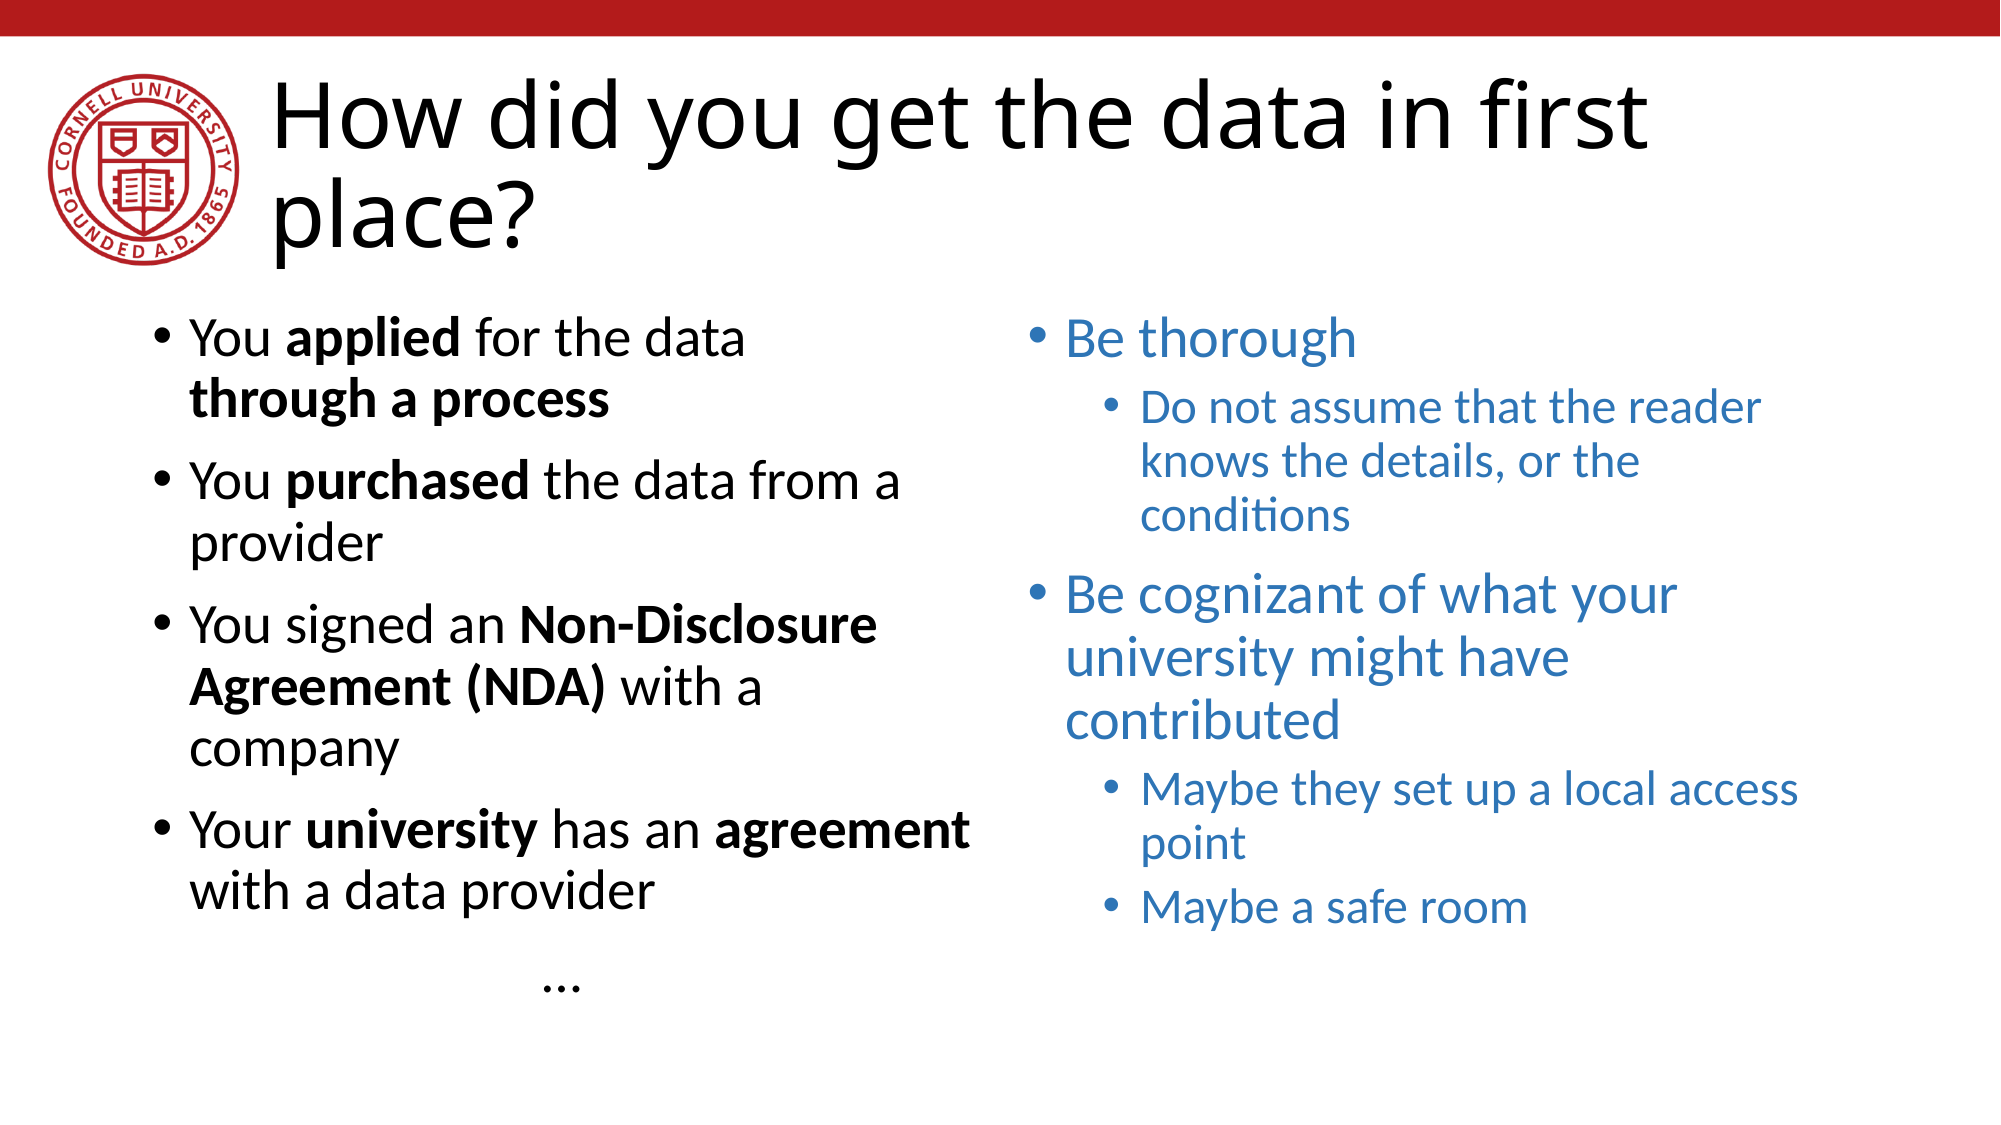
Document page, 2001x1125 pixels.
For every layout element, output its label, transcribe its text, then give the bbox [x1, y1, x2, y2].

list You applied for the data through a process You purchased the data from a provider You signed an Non-Disclosure Agreement (NDA) with a company Your university has an agreement with a data provider … [137, 299, 988, 1014]
title How did you get the data in first place? [254, 59, 1863, 278]
picture [39, 65, 254, 274]
list Be thorough Do not assume that the reader knows the details, or the conditions Be cognizant of what your university might have contributed Maybe they set up a local access point Maybe a safe room [1012, 299, 1863, 1014]
